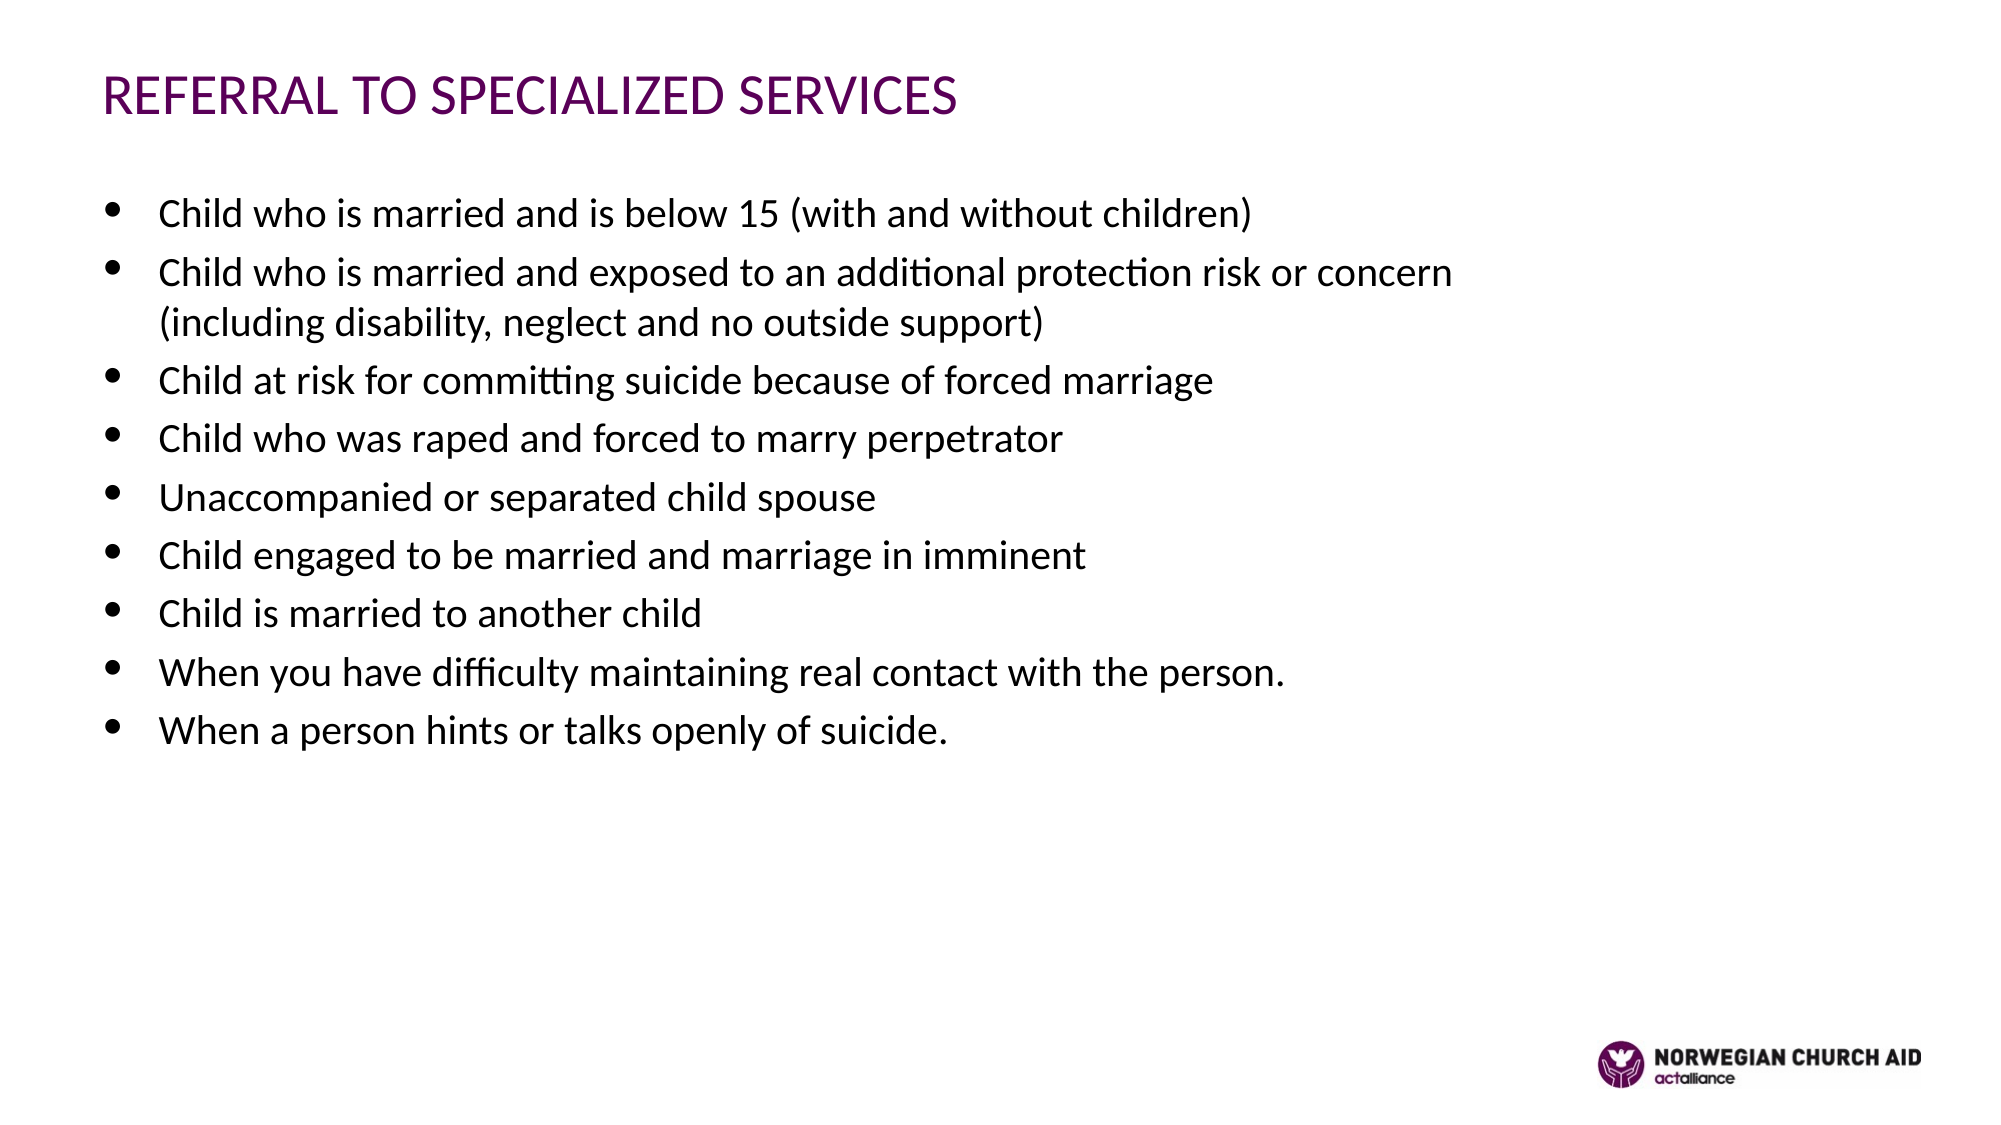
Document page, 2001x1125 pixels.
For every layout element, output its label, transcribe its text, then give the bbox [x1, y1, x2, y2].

text_box Child who is married and is below 15 (with and without children) Child who is married and exposed to an additional protection risk or concern (including disability, neglect and no outside support) Child at risk for committing suicide because of forced marriage Child who was raped and forced to marry perpetrator Unaccompanied or separated child spouse Child engaged to be married and marriage in imminent Child is married to another child When you have difficulty maintaining real contact with the person. When a person hints or talks openly of suicide. [87, 178, 1637, 973]
picture [1597, 1040, 1921, 1089]
text_box REFERRAL TO SPECIALIZED SERVICES [87, 56, 1695, 161]
